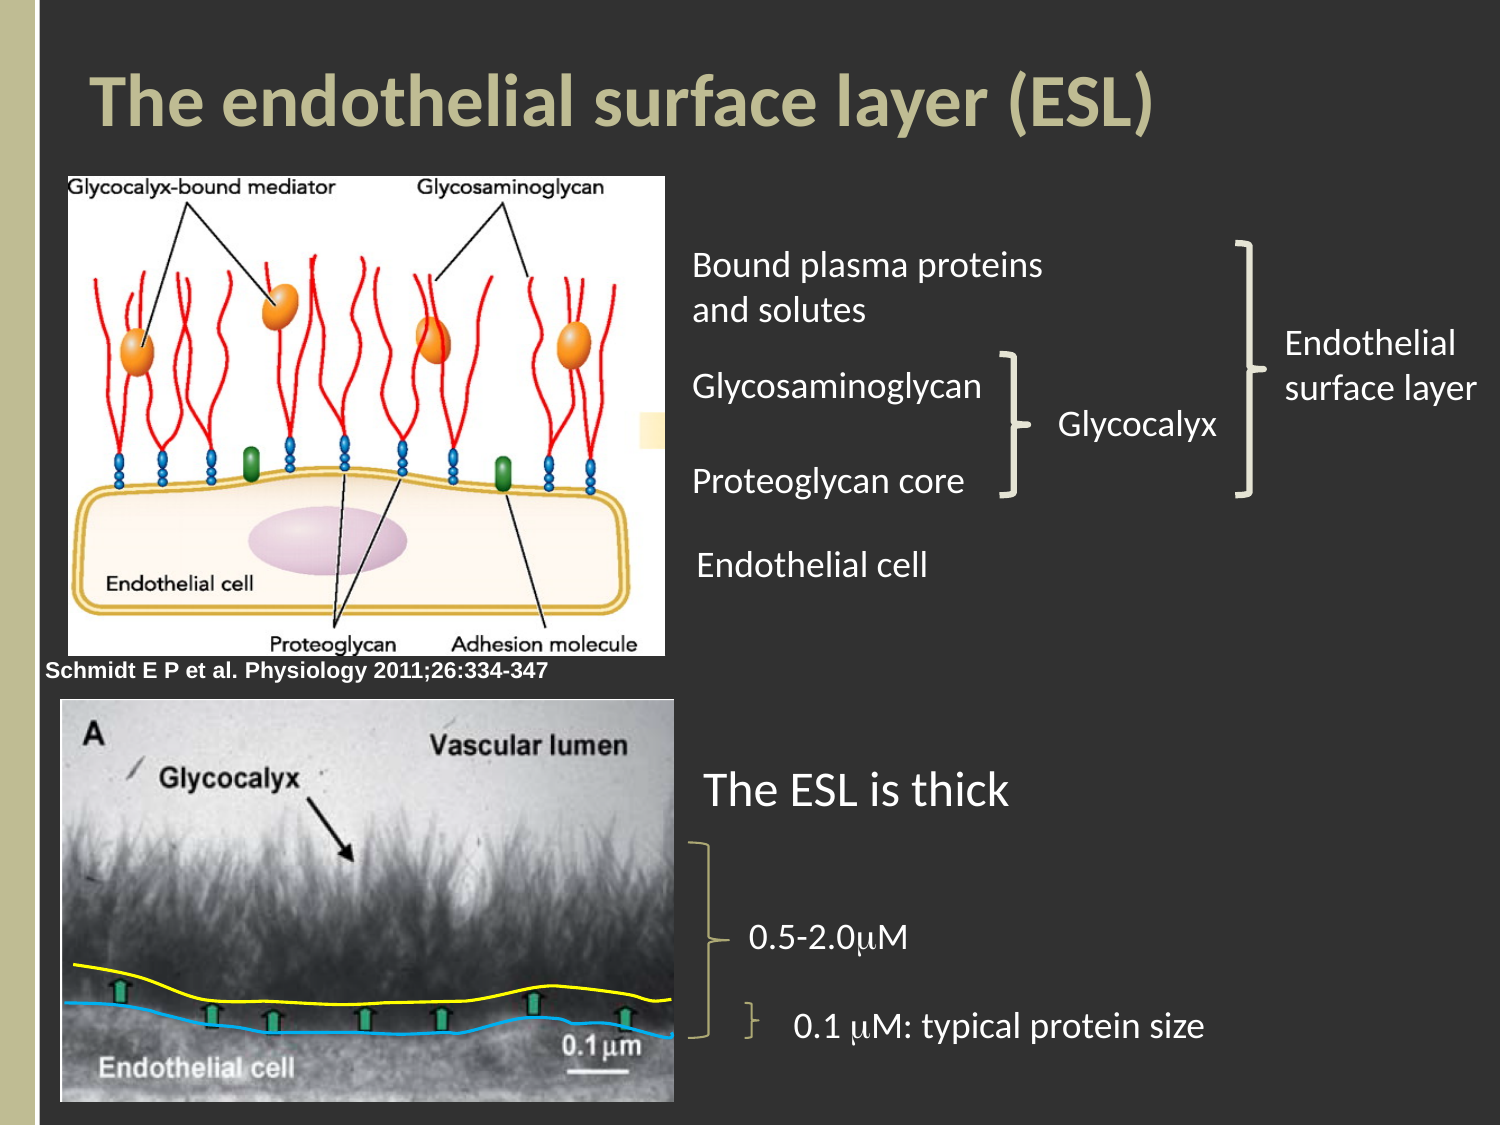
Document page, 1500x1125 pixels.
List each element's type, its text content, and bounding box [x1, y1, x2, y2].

text_box The ESL is thick [688, 748, 1025, 824]
text_box [687, 841, 730, 1039]
text_box Schmidt E P et al. Physiology 2011;26:334-347 [45, 655, 688, 694]
picture [59, 698, 674, 1102]
title The endothelial surface layer (ESL) [75, 9, 1425, 176]
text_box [68, 176, 1500, 657]
text_box [744, 1002, 760, 1039]
text_box 0.1 M: typical protein size [778, 993, 1221, 1054]
text_box 0.5-2.0M [733, 904, 924, 965]
